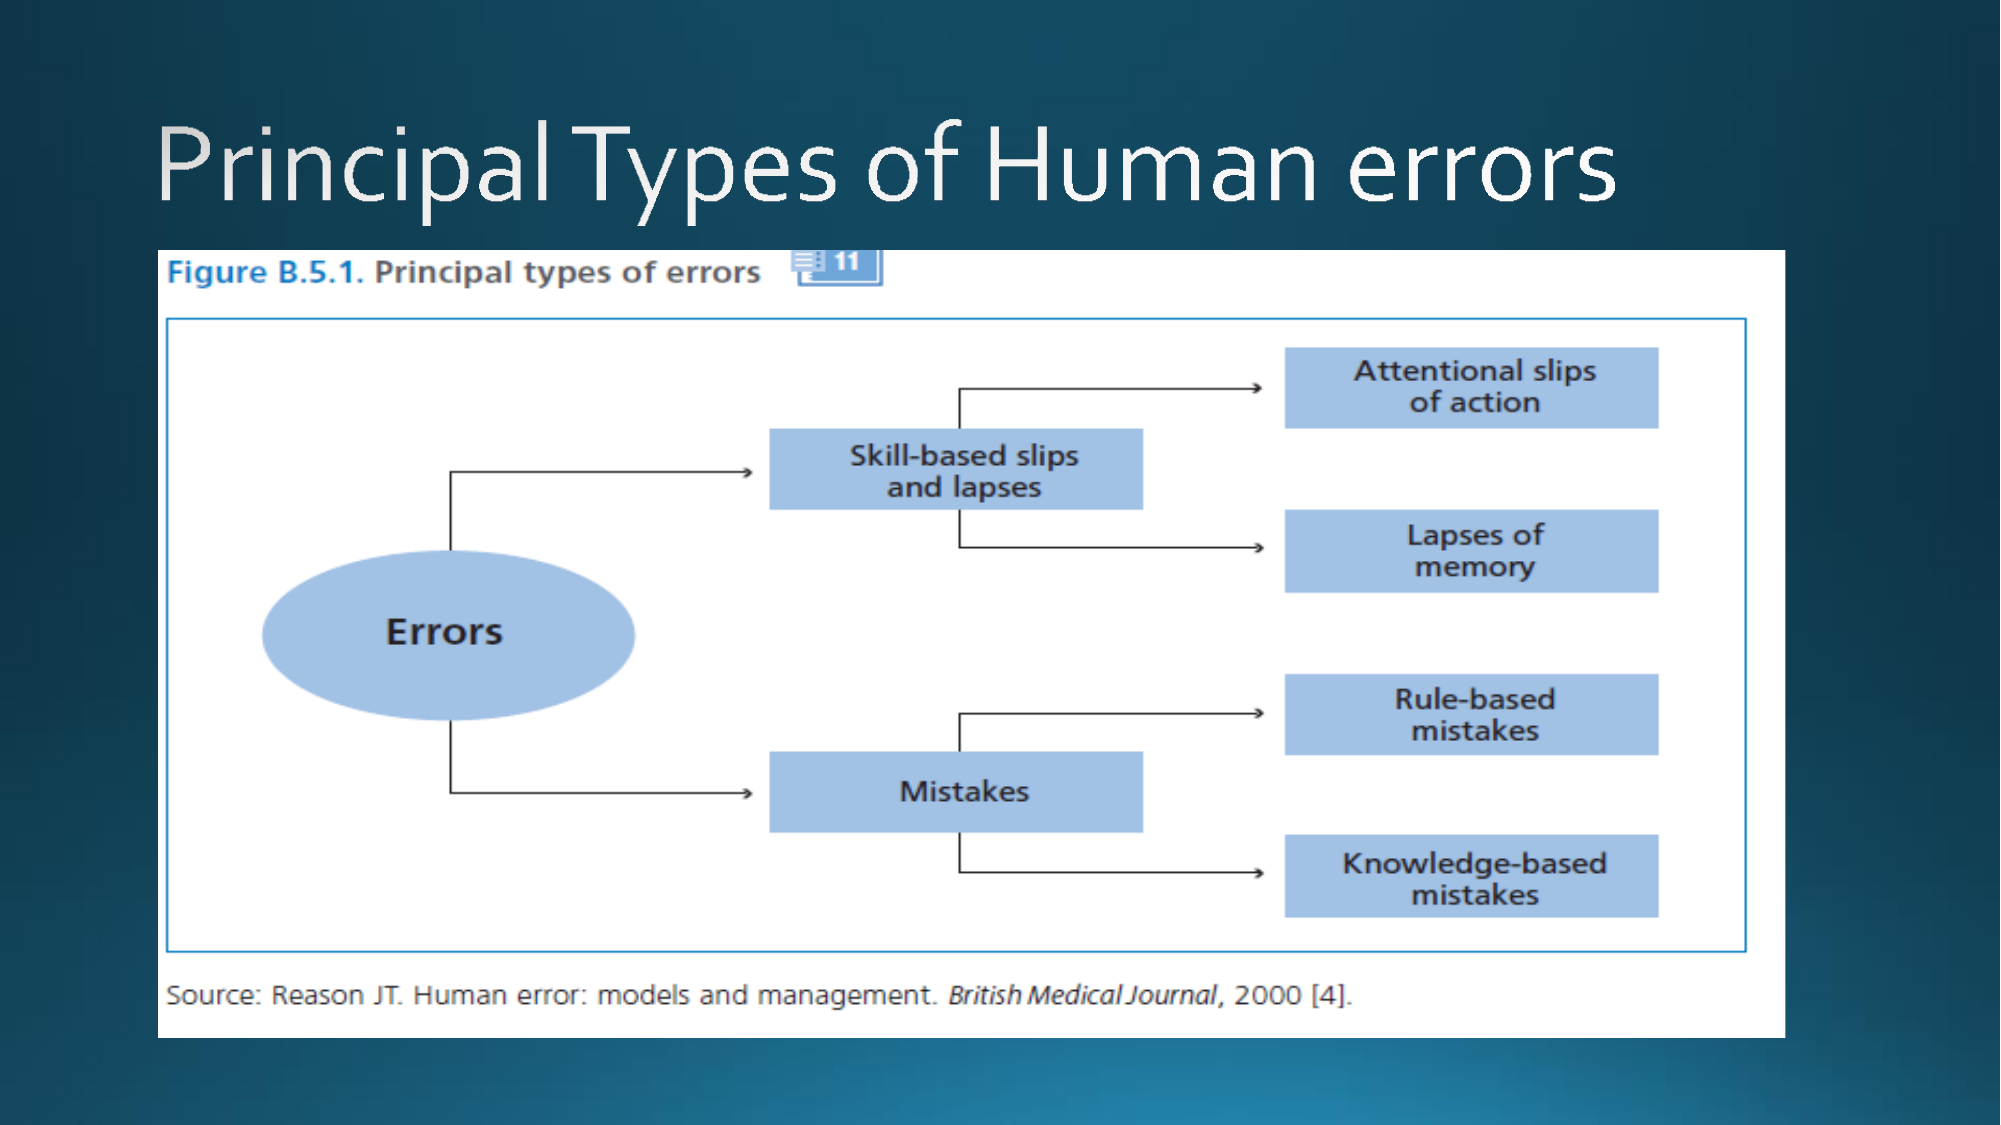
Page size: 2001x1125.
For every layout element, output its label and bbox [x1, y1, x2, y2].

picture [0, 0, 2000, 1125]
text_box [158, 250, 1786, 1038]
text_box [161, 118, 1615, 226]
